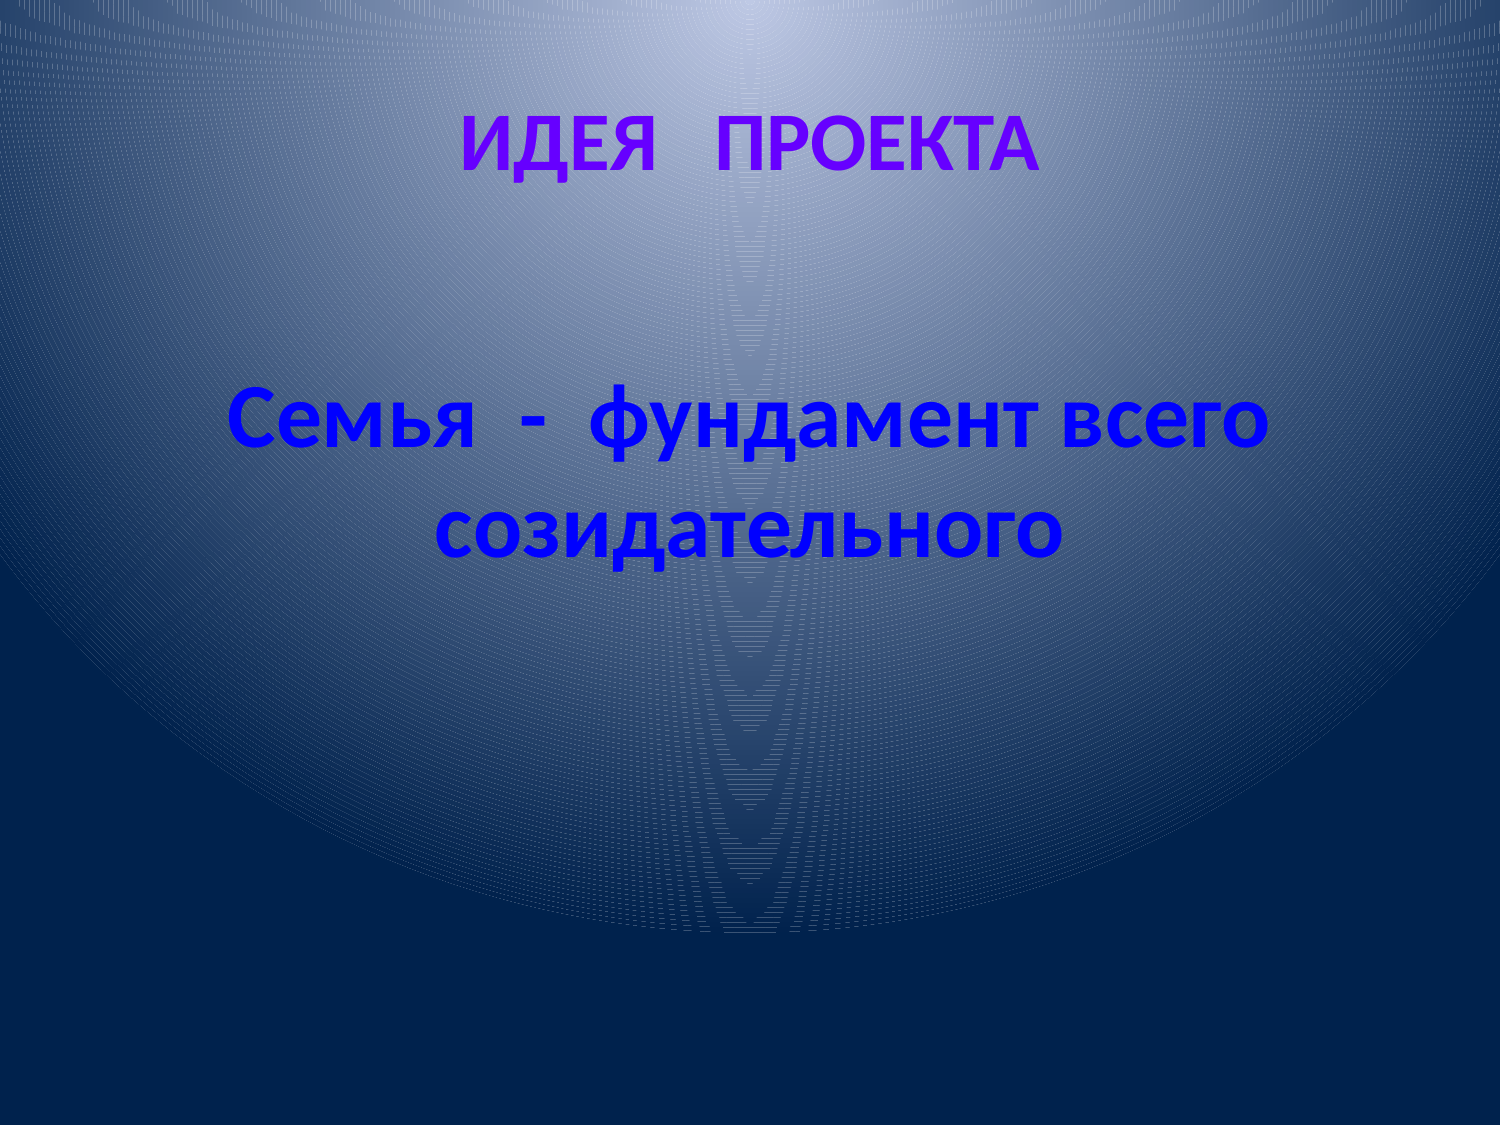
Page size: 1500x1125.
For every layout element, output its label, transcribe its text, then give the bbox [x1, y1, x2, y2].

title ИДЕЯ ПРОЕКТА [112, 42, 1388, 219]
subtitle Семья - фундамент всего созидательного [64, 219, 1436, 1059]
